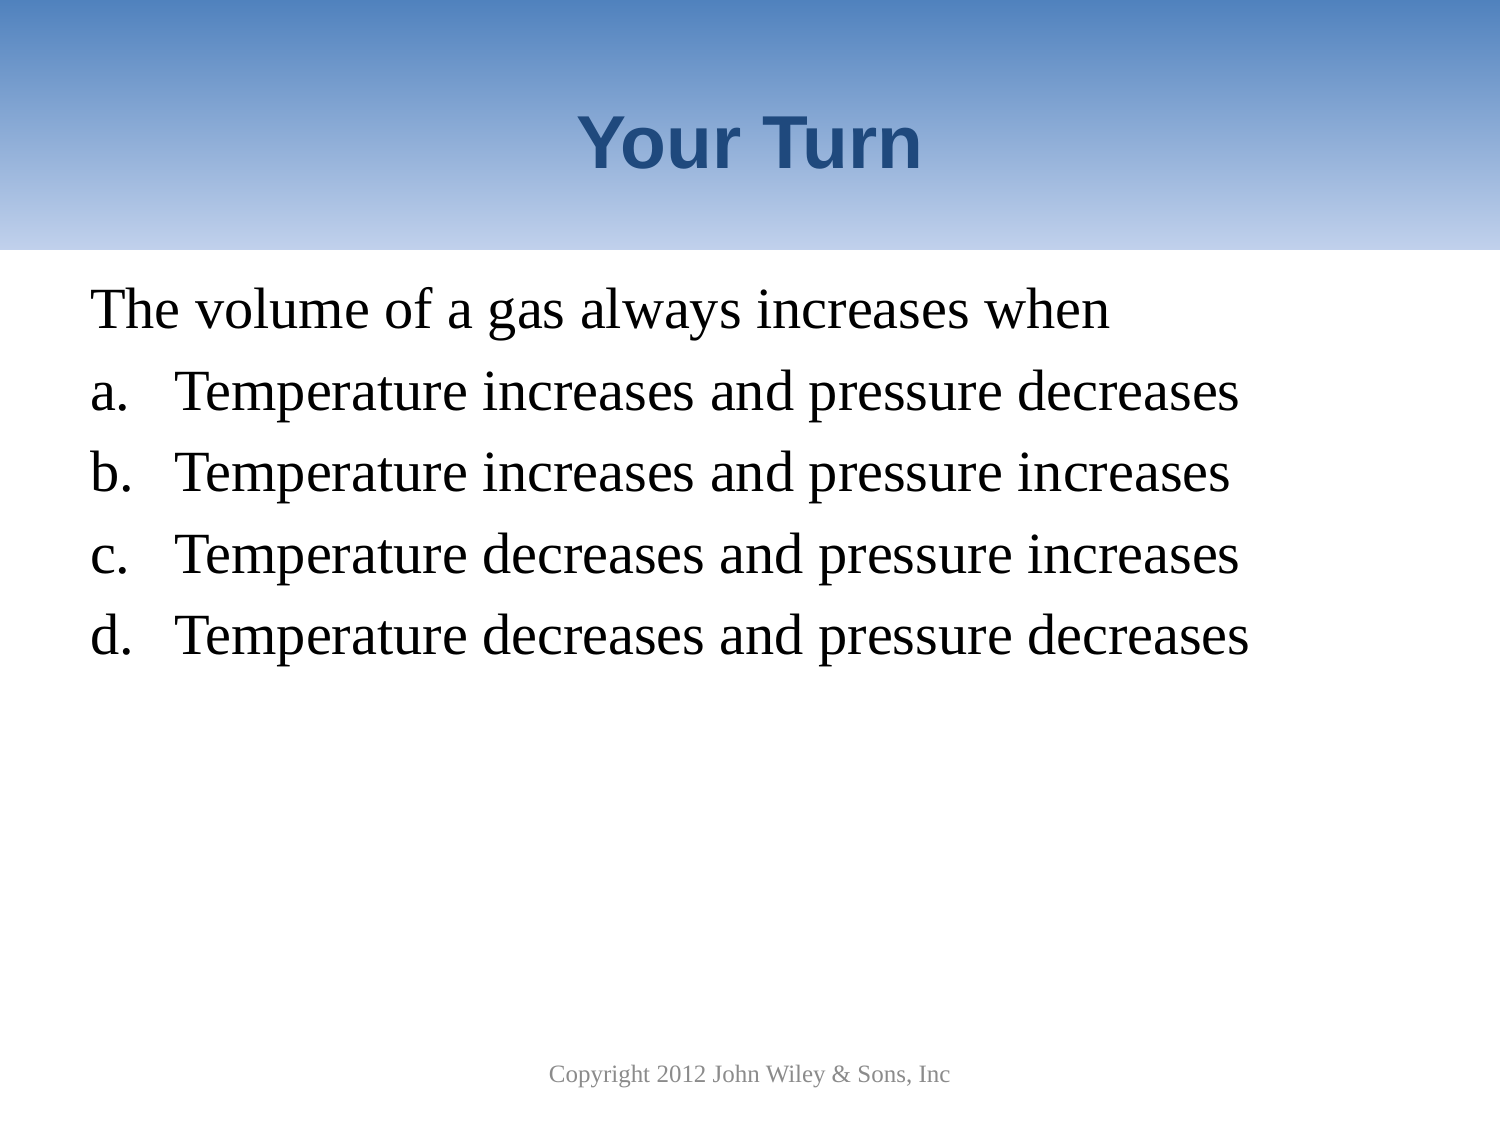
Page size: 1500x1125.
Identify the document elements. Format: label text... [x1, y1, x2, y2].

footer Copyright 2012 John Wiley & Sons, Inc [512, 1042, 988, 1103]
title Your Turn [74, 44, 1426, 233]
list The volume of a gas always increases when Temperature increases and pressure decreases Temperature increases and pressure increases Temperature decreases and pressure increases Temperature decreases and pressure decreases [74, 262, 1426, 1006]
